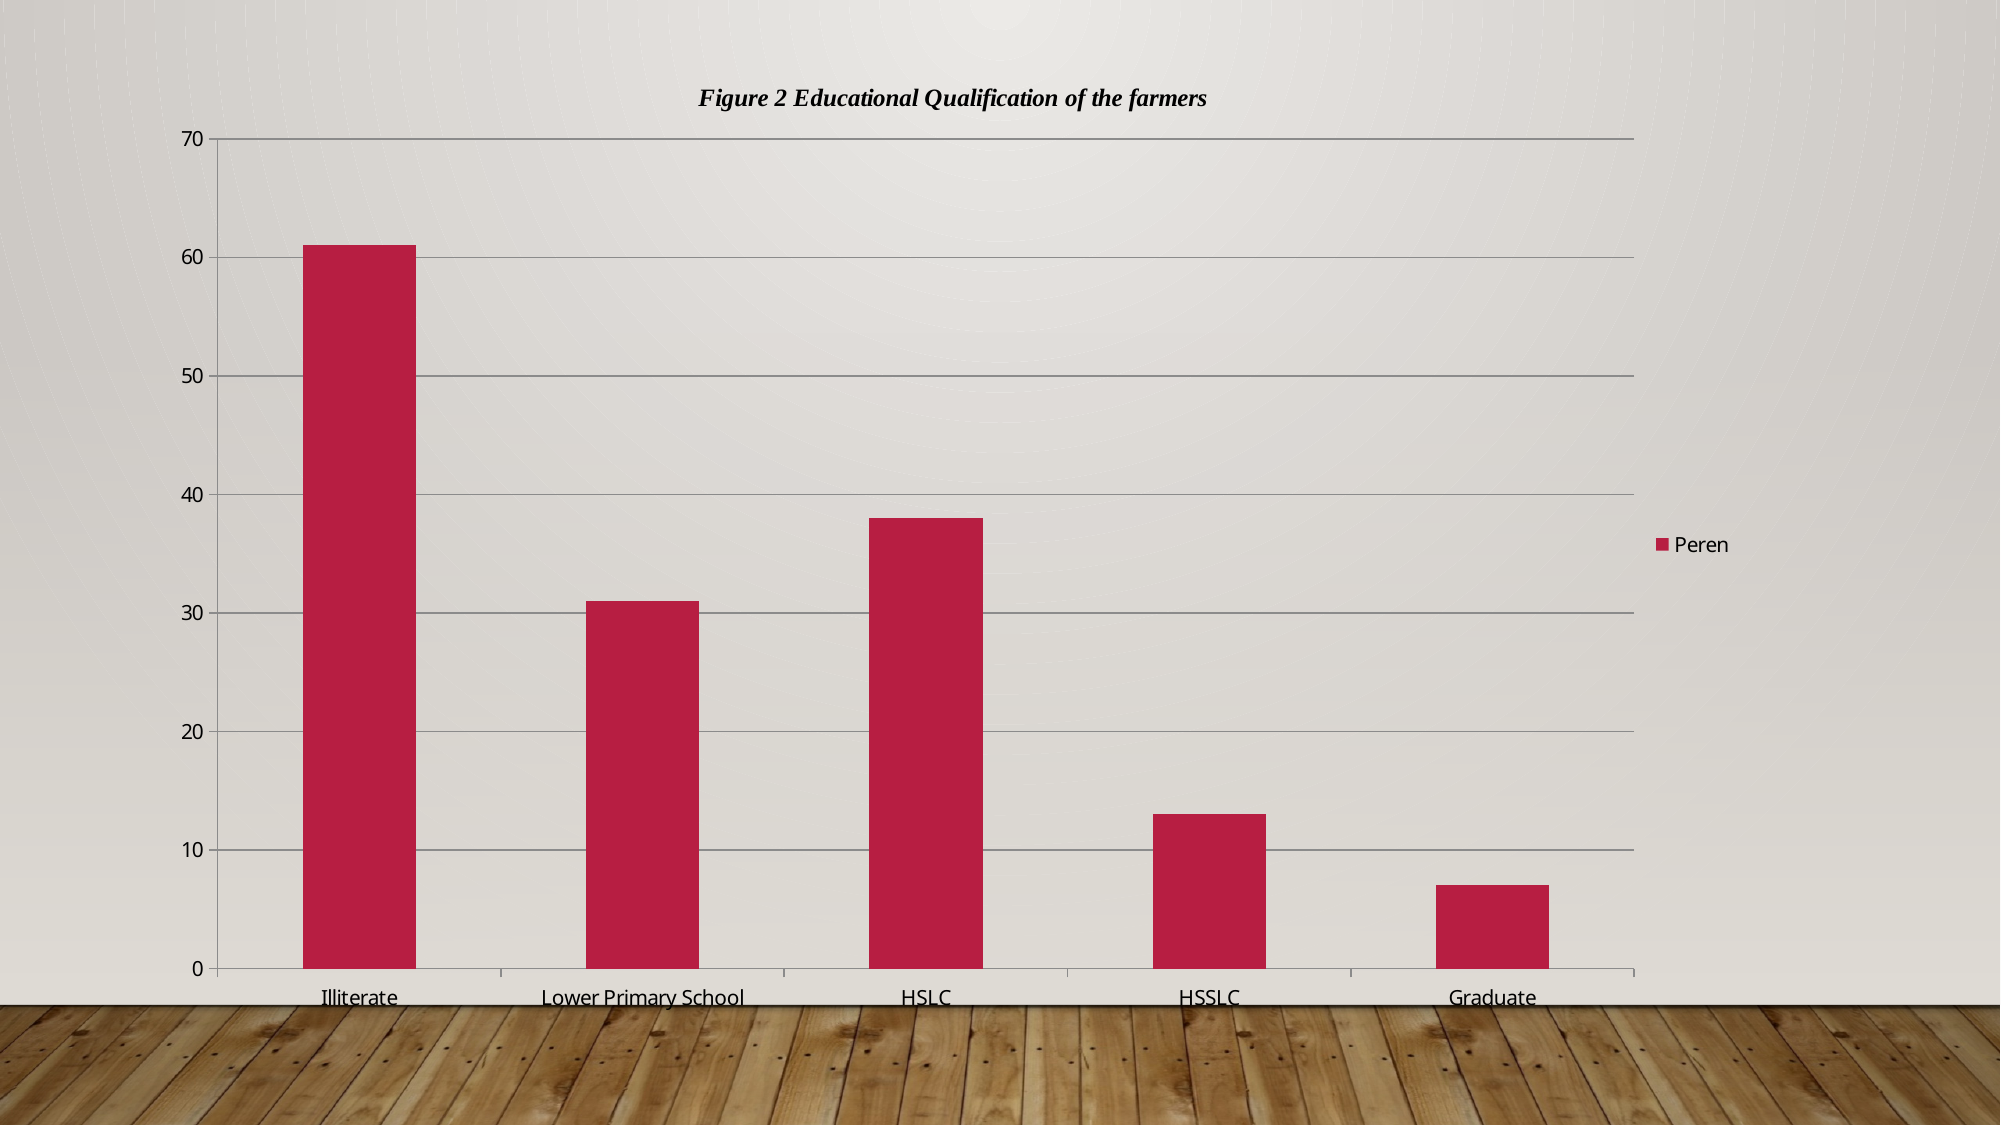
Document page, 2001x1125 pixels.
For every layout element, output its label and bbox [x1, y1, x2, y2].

picture [0, 1005, 2000, 1125]
chart [157, 48, 1749, 1040]
